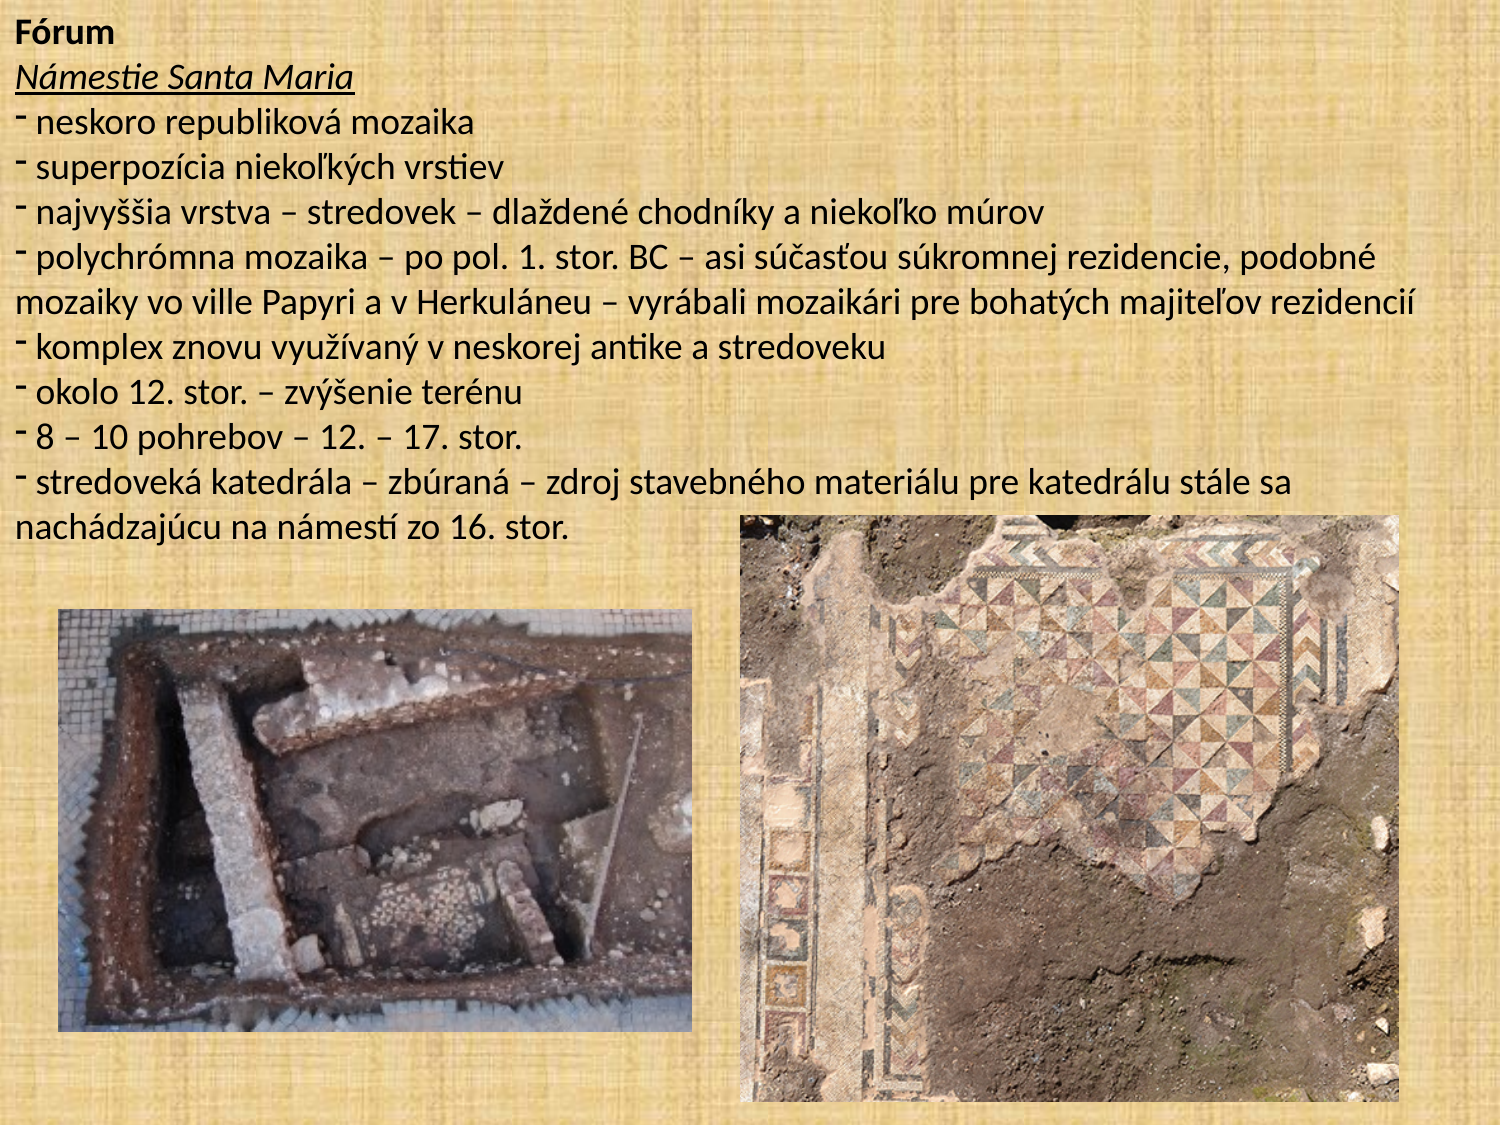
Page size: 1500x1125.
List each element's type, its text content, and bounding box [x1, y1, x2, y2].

picture [0, 515, 1500, 1125]
text_box Fórum Námestie Santa Maria neskoro republiková mozaika superpozícia niekoľkých vrstiev najvyššia vrstva – stredovek – dlaždené chodníky a niekoľko múrov polychrómna mozaika – po pol. 1. stor. BC – asi súčasťou súkromnej rezidencie, podobné mozaiky vo ville Papyri a v Herkuláneu – vyrábali mozaikári pre bohatých majiteľov rezidencií komplex znovu využívaný v neskorej antike a stredoveku okolo 12. stor. – zvýšenie terénu 8 – 10 pohrebov – 12. – 17. stor. stredoveká katedrála – zbúraná – zdroj stavebného materiálu pre katedrálu stále sa nachádzajúcu na námestí zo 16. stor. [0, 0, 1500, 600]
